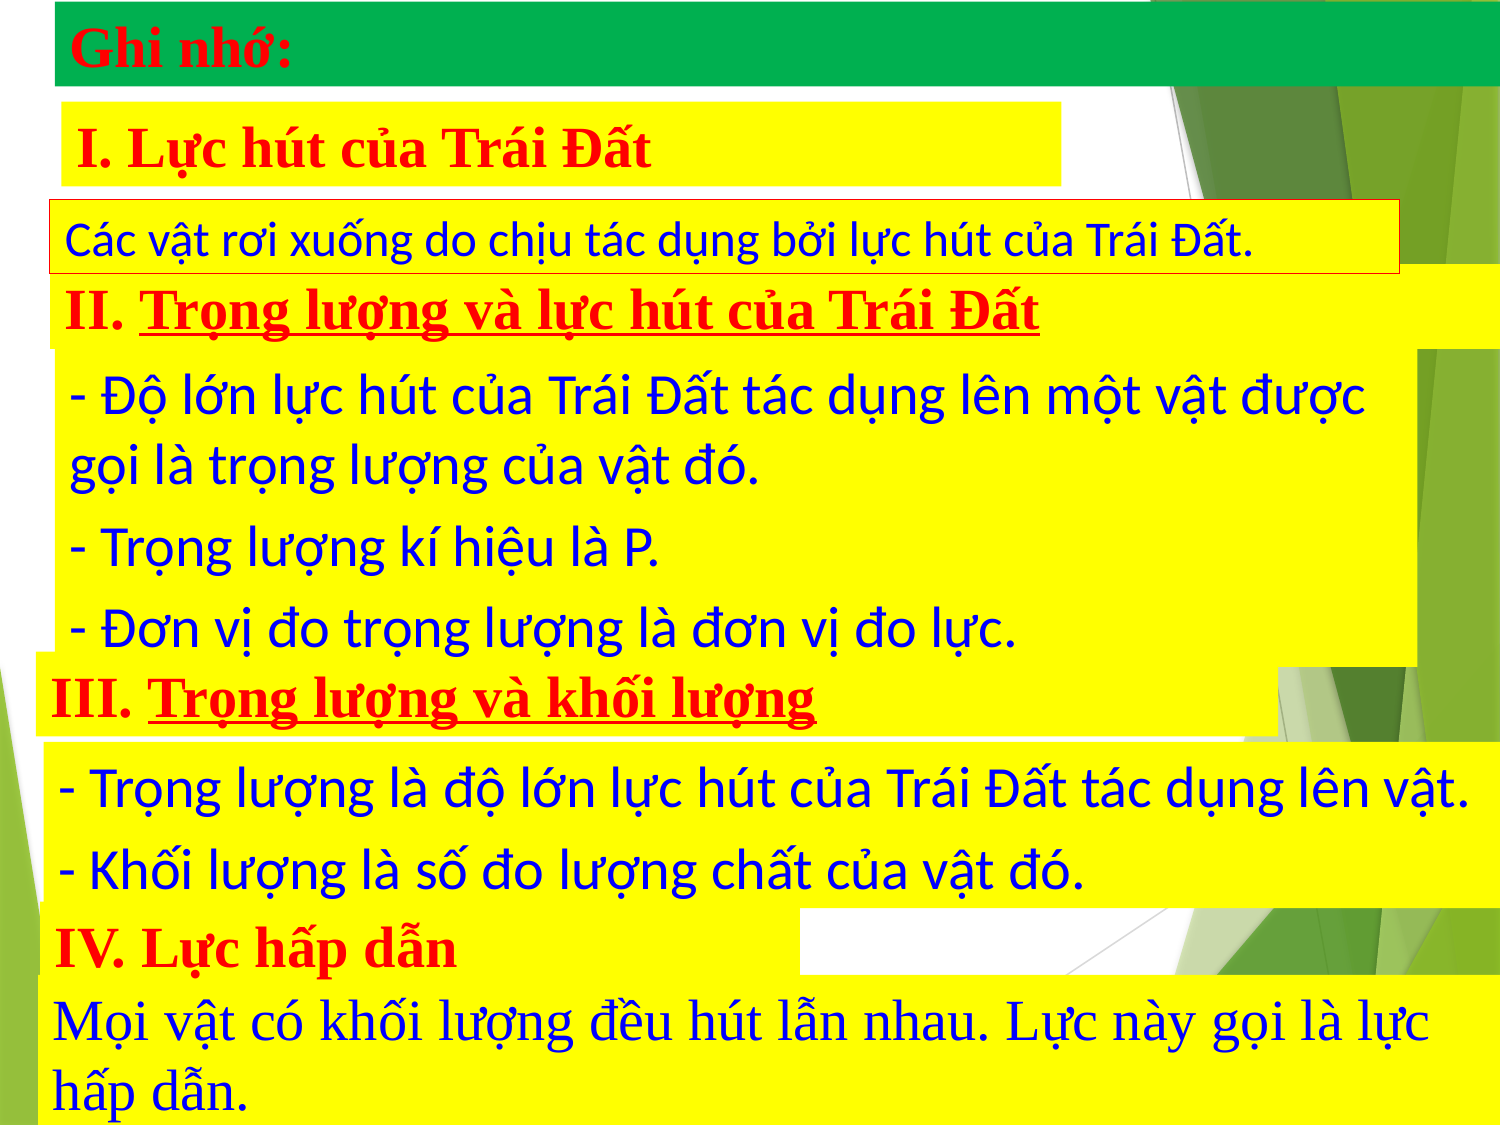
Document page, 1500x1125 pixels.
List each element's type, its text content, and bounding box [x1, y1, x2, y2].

text_box Ghi nhớ: [54, 1, 1500, 87]
text_box I. Lực hút của Trái Đất [61, 101, 1062, 187]
text_box Các vật rơi xuống do chịu tác dụng bởi lực hút của Trái Đất. [49, 199, 1400, 274]
text_box III. Trọng lượng và khối lượng [35, 651, 1279, 737]
text_box Mọi vật có khối lượng đều hút lẫn nhau. Lực này gọi là lực hấp dẫn. [38, 974, 1500, 1125]
text_box II. Trọng lượng và lực hút của Trái Đất [50, 264, 1500, 349]
text_box IV. Lực hấp dẫn [40, 901, 800, 987]
text_box - Trọng lượng là độ lớn lực hút của Trái Đất tác dụng lên vật. - Khối lượng là số đo lượng chất của vật đó. [43, 741, 1500, 909]
text_box - Độ lớn lực hút của Trái Đất tác dụng lên một vật được gọi là trọng lượng của vật đó. - Trọng lượng kí hiệu là P. - Đơn vị đo trọng lượng là đơn vị đo lực. [54, 348, 1418, 667]
